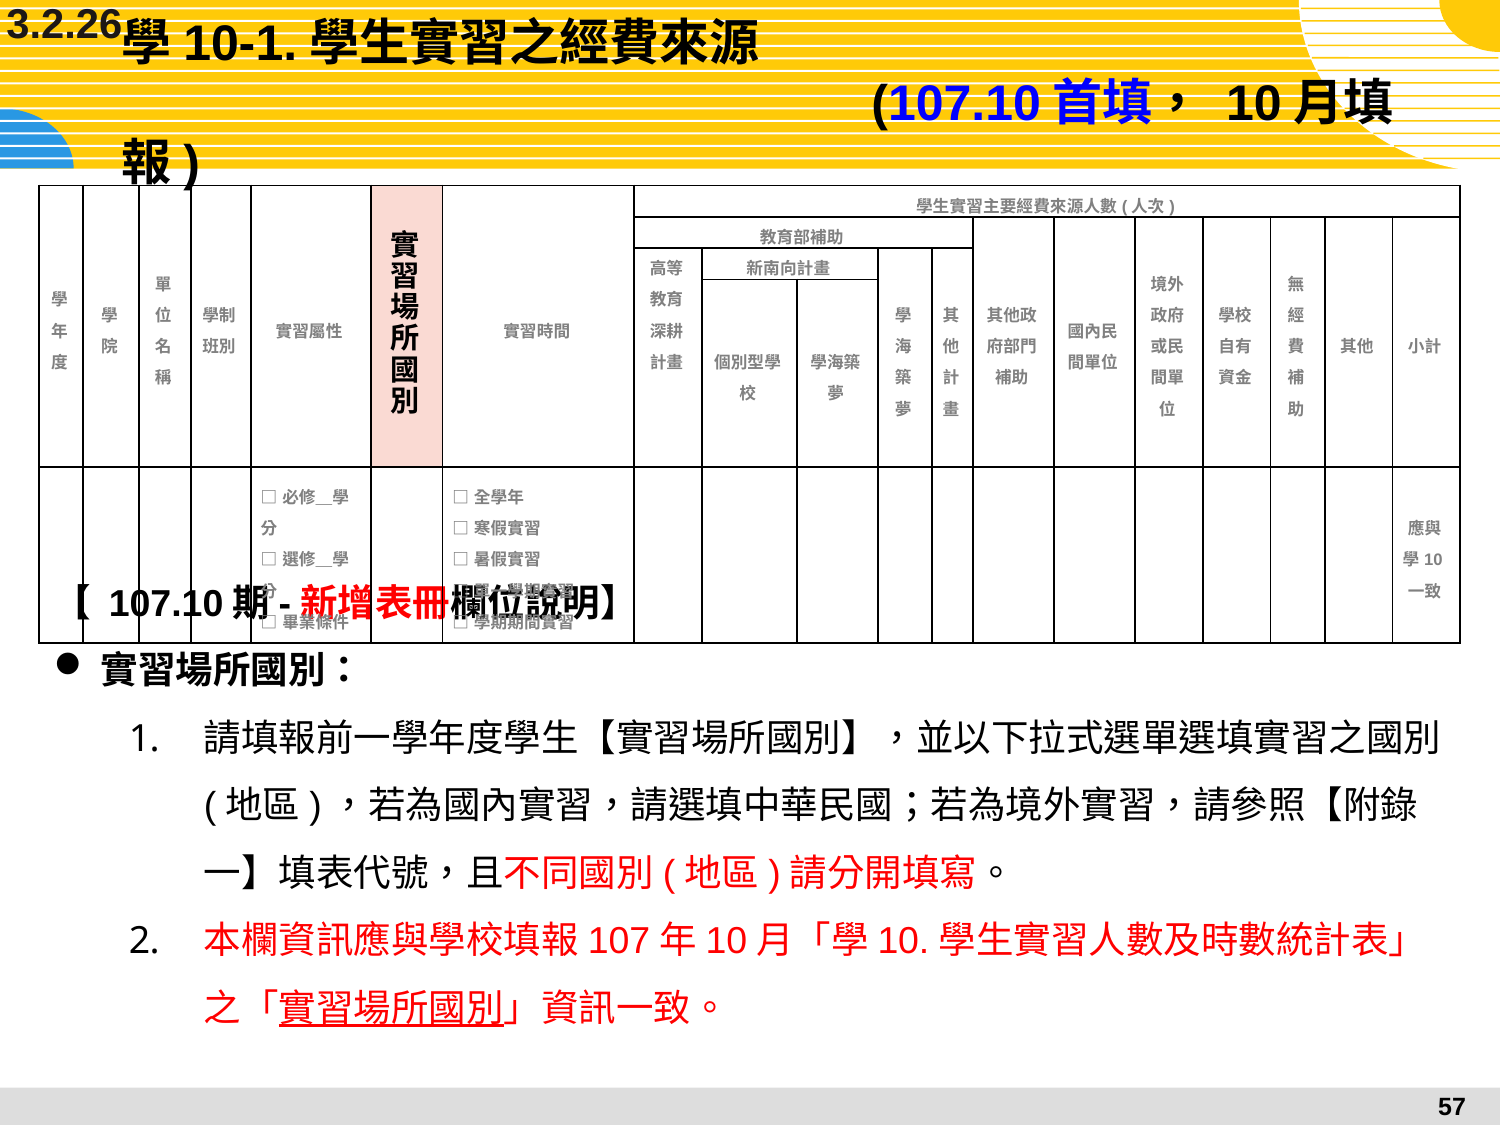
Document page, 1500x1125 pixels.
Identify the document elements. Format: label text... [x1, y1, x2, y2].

table_cell □全學年 □寒假實習 □暑假實習 □單一學期實習 □學期期間實習 [443, 468, 633, 642]
table_cell 學海築夢 [879, 249, 931, 466]
table_cell [1055, 468, 1134, 642]
table_cell 學海築夢 [798, 280, 877, 466]
table_cell □必修＿學分 □選修＿學分 □畢業條件 [252, 468, 370, 642]
table_header 學制班別 [192, 186, 250, 466]
table_cell [372, 468, 442, 642]
table_header 單位名稱 [140, 186, 190, 466]
table_cell 境外政府或民間單位 [1136, 218, 1202, 466]
table_cell [1204, 468, 1270, 642]
table_cell [974, 468, 1053, 642]
table_cell 其他計畫 [933, 249, 972, 466]
table_cell 高等教育深耕計畫 [635, 249, 701, 466]
table_cell [1136, 468, 1202, 642]
table_cell 其他 [1326, 218, 1392, 466]
table_cell [798, 468, 877, 642]
table_cell 小計 [1393, 218, 1459, 466]
table_cell 新南向計畫 [703, 249, 877, 279]
table_cell [1271, 468, 1324, 642]
table_header 學院 [84, 186, 138, 466]
table_header 實習時間 [443, 186, 633, 466]
table_cell 個別型學校 [703, 280, 796, 466]
table_cell [879, 468, 931, 642]
table_cell [192, 468, 250, 642]
table_cell 其他政府部門補助 [974, 218, 1053, 466]
table_cell [635, 468, 701, 642]
table_cell [933, 468, 972, 642]
table_cell [1326, 468, 1392, 642]
title 學10-1.學生實習之經費來源 (107.10首填， 10月填報) [106, 35, 1470, 166]
table_cell [140, 468, 190, 642]
table_header 學生實習主要經費來源人數(人次) [635, 186, 1459, 216]
table_cell 教育部補助 [635, 218, 972, 247]
table_cell [84, 468, 138, 642]
table_cell 國內民間單位 [1055, 218, 1134, 466]
table_cell [40, 468, 82, 642]
table_cell 應與學10一致 [1393, 468, 1459, 642]
table_header 實習屬性 [252, 186, 370, 466]
table_header 實習場所國別 [372, 186, 442, 466]
text_box 3.2.26 [0, 0, 138, 55]
table_cell 學校自有資金 [1204, 218, 1270, 466]
text_box 【 107.10期-新增表冊欄位說明】 實習場所國別： 請填報前一學年度學生【實習場所國別】，並以下拉式選單選填實習之國別(地區)，若為國內實習，請選填中華民國；若為境外實習，請參照【附錄一】填表代號，且不同國別(地區)請分開填寫。 本欄資訊應與學校填報107年10月「學10.學生實習人數及時數統計表」之「實習場所國別」資訊一致。 [39, 549, 1470, 1037]
table_header 學年度 [40, 186, 82, 466]
table_cell [703, 468, 796, 642]
table_cell 無經費補助 [1271, 218, 1324, 466]
